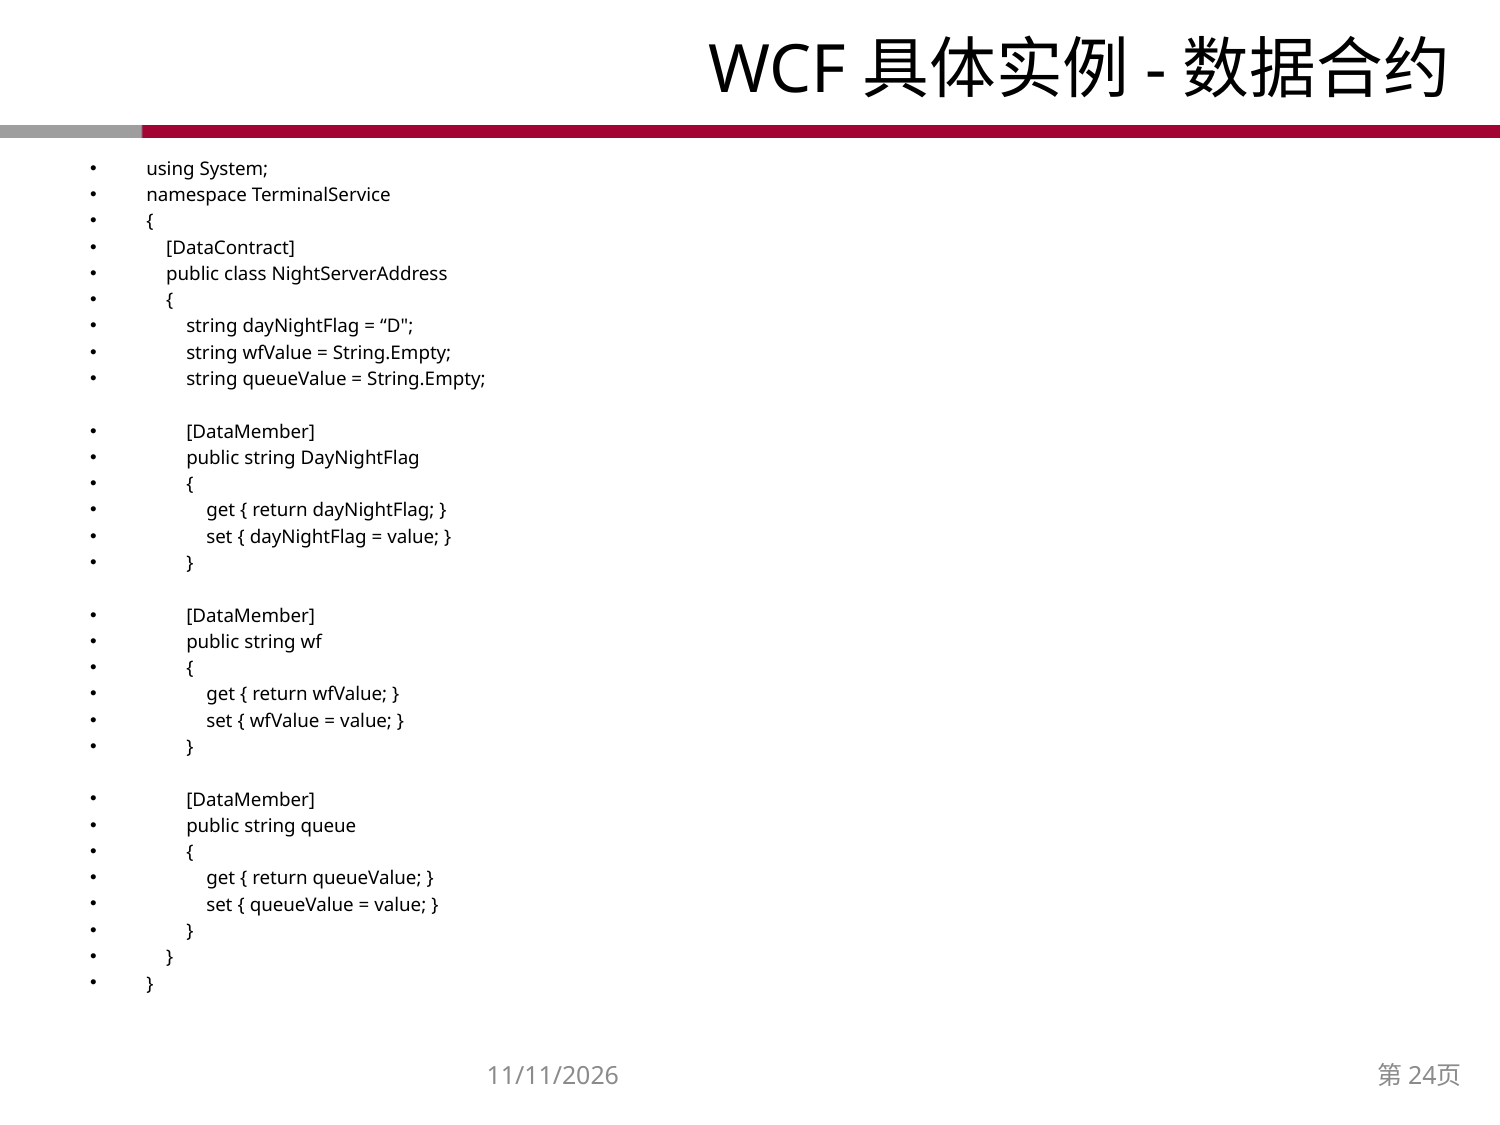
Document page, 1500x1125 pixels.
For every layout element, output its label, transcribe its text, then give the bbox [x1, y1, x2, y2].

slide_number 第24页 [1126, 1046, 1477, 1107]
picture [0, 125, 1500, 138]
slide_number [471, 1046, 822, 1107]
list using System; namespace TerminalService { [DataContract] public class NightServerAddress { string dayNightFlag = “D"; string wfValue = String.Empty; string queueValue = String.Empty; [DataMember] public string DayNightFlag { get { return dayNightFlag; } set { dayNightFlag = value; } } [DataMember] public string wf { get { return wfValue; } set { wfValue = value; } } [DataMember] public string queue { get { return queueValue; } set { queueValue = value; } } } } [75, 149, 1425, 1005]
title WCF具体实例-数据合约 [445, 11, 1465, 119]
